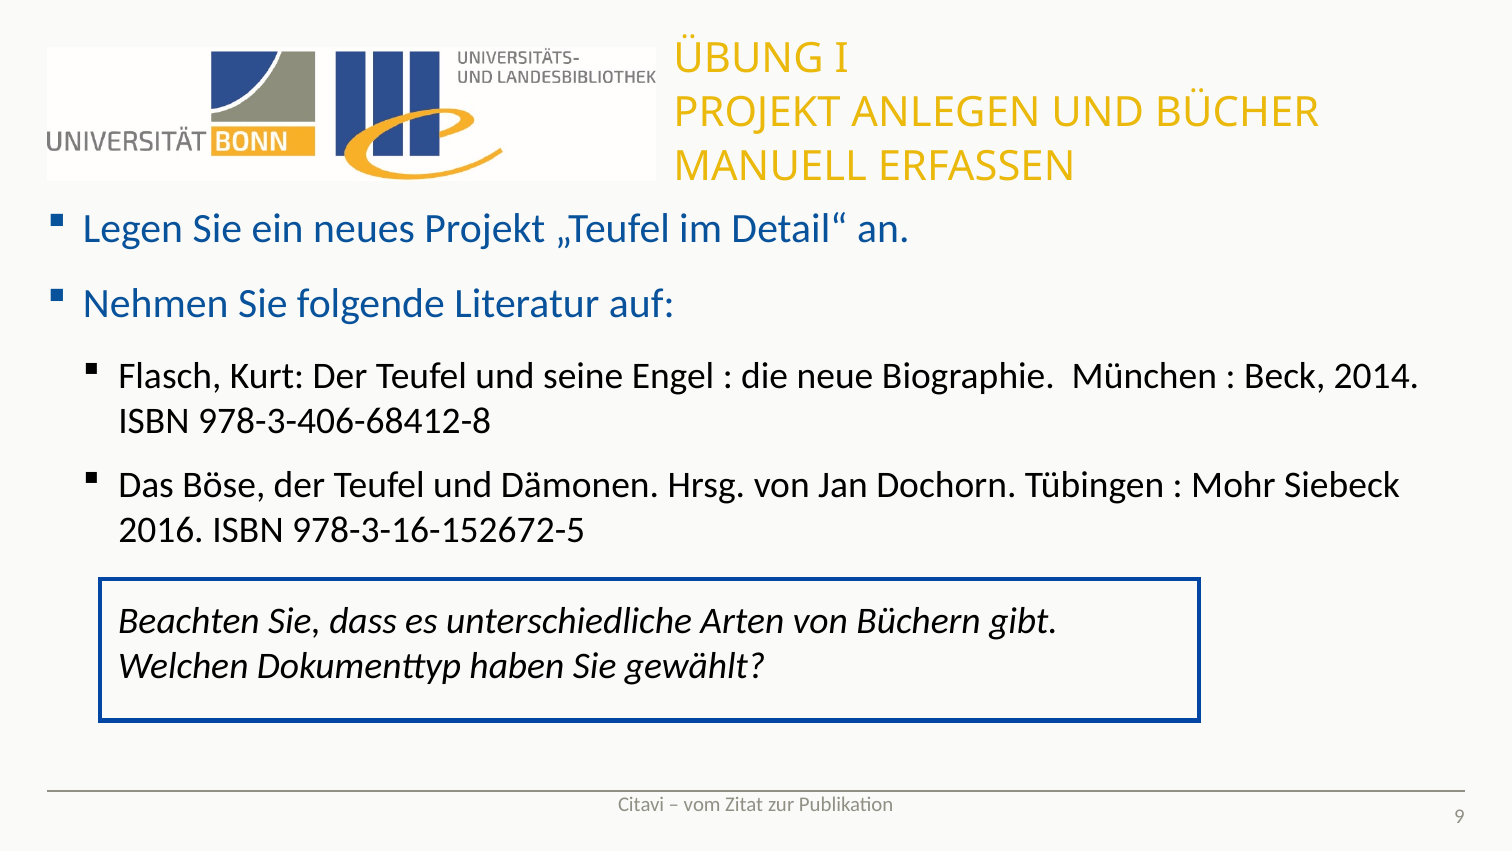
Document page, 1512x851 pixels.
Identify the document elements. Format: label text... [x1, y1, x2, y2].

slide_number 9 [1370, 791, 1465, 839]
title Übung I Projekt anlegen und Bücher manuell erfassen [673, 47, 1489, 189]
list Legen Sie ein neues Projekt „Teufel im Detail“ an. Nehmen Sie folgende Literatur auf: Flasch, Kurt: Der Teufel und seine Engel : die neue Biographie. München : Beck, 2014. ISBN 978-3-406-68412-8 Das Böse, der Teufel und Dämonen. Hrsg. von Jan Dochorn. Tübingen : Mohr Siebeck 2016. ISBN 978-3-16-152672-5 [47, 200, 1465, 745]
text_box Beachten Sie, dass es unterschiedliche Arten von Büchern gibt. Welchen Dokumenttyp haben Sie gewählt? [100, 578, 1199, 721]
footer Citavi – vom Zitat zur Publikation [342, 791, 1170, 839]
picture [47, 47, 656, 181]
